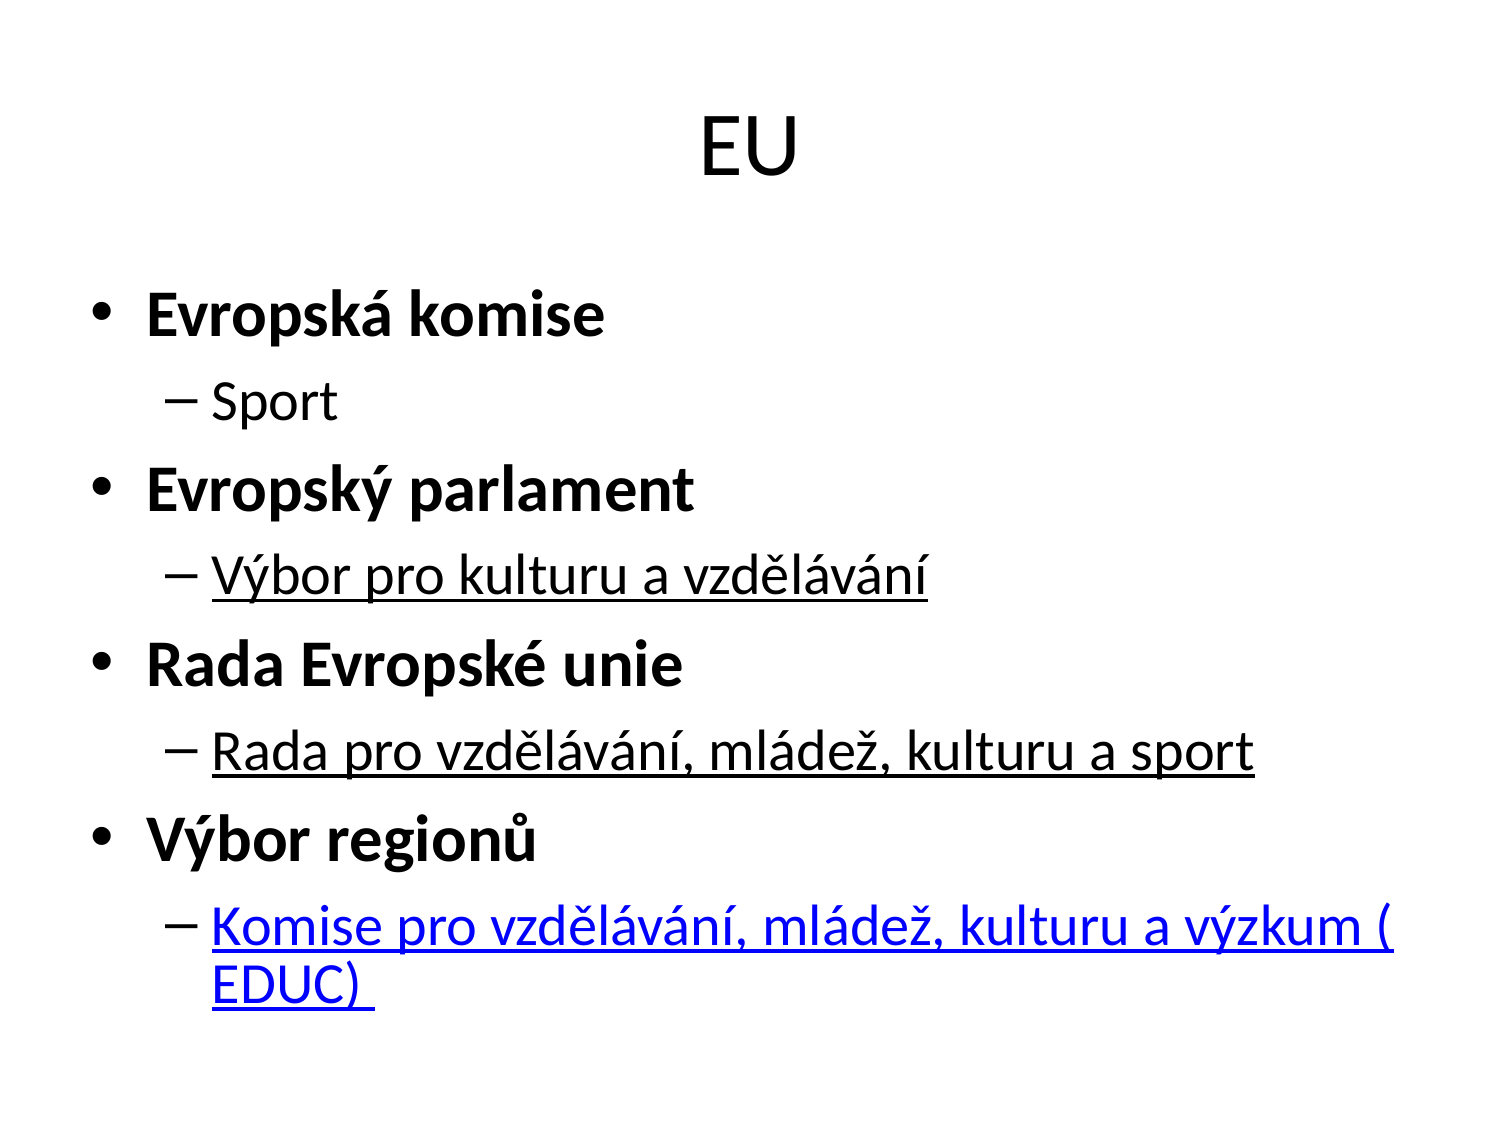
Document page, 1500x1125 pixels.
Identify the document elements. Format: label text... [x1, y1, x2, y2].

list Evropská komise Sport Evropský parlament Výbor pro kulturu a vzdělávání Rada Evropské unie Rada pro vzdělávání, mládež, kulturu a sport Výbor regionů Komise pro vzdělávání, mládež, kulturu a výzkum (EDUC) [75, 262, 1425, 1005]
title EU [75, 45, 1425, 233]
